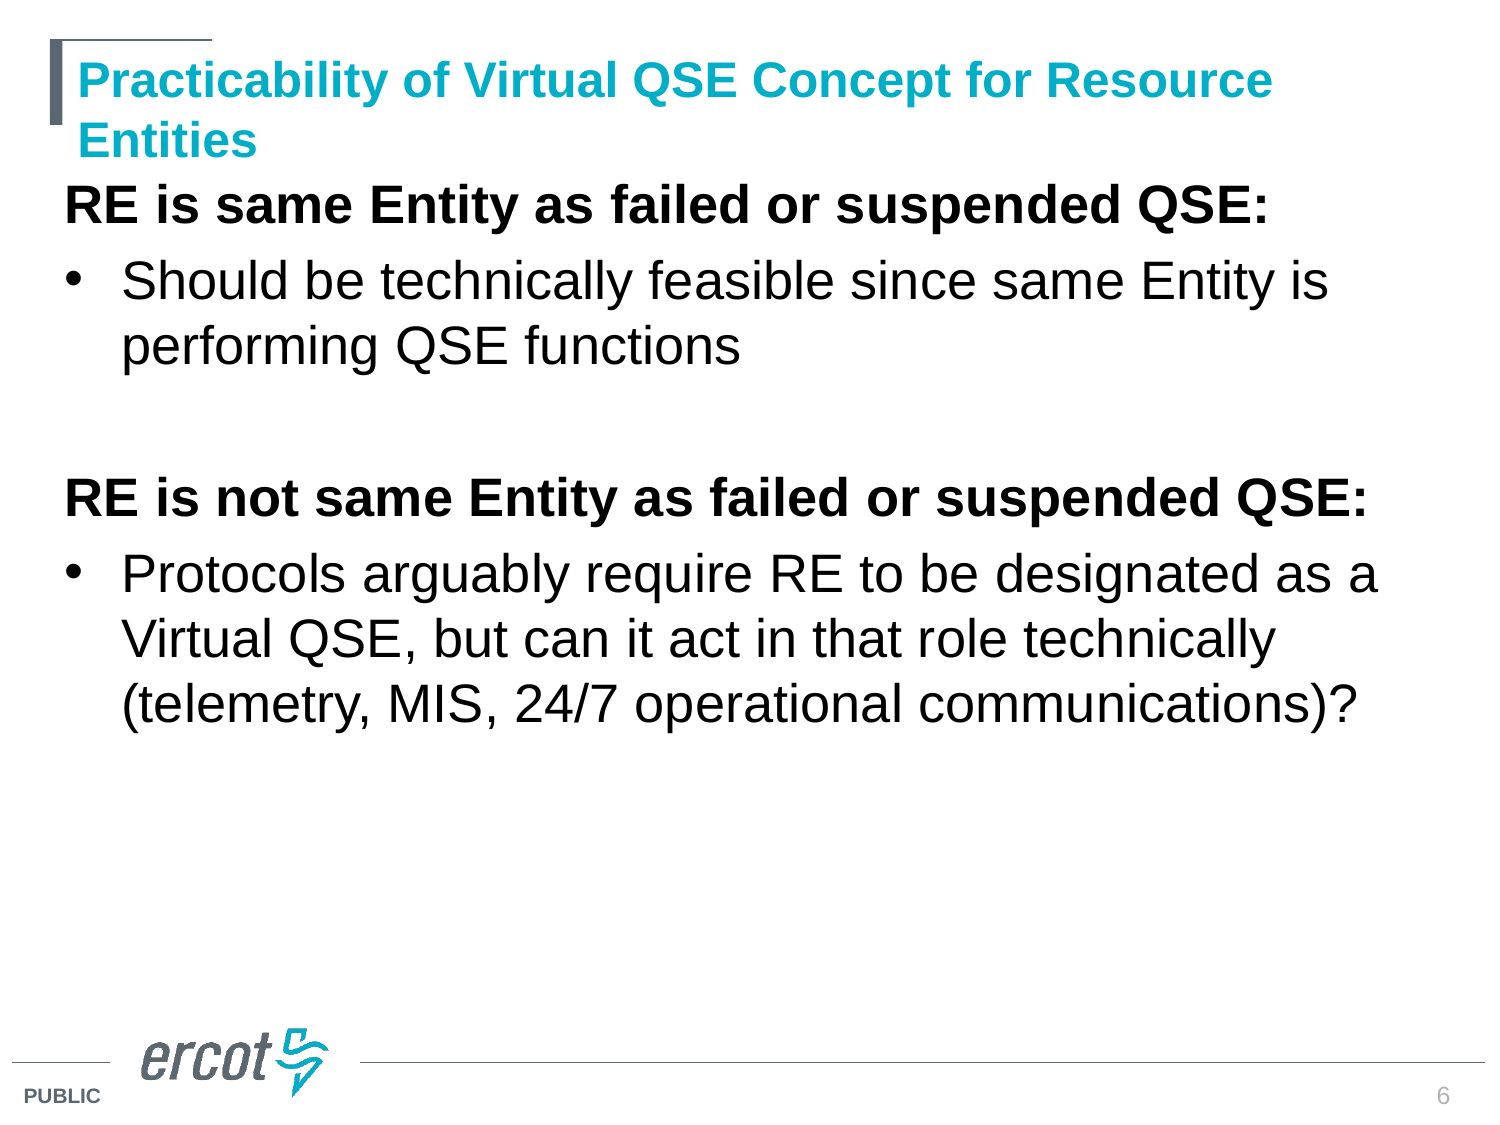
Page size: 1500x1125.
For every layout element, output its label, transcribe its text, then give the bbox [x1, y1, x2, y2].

picture [137, 1024, 332, 1100]
slide_number 6 [1400, 1076, 1488, 1113]
title Practicability of Virtual QSE Concept for Resource Entities [62, 39, 1450, 125]
list RE is same Entity as failed or suspended QSE: Should be technically feasible since same Entity is performing QSE functions RE is not same Entity as failed or suspended QSE: Protocols arguably require RE to be designated as a Virtual QSE, but can it act in that role technically (telemetry, MIS, 24/7 operational communications)? [50, 162, 1450, 992]
